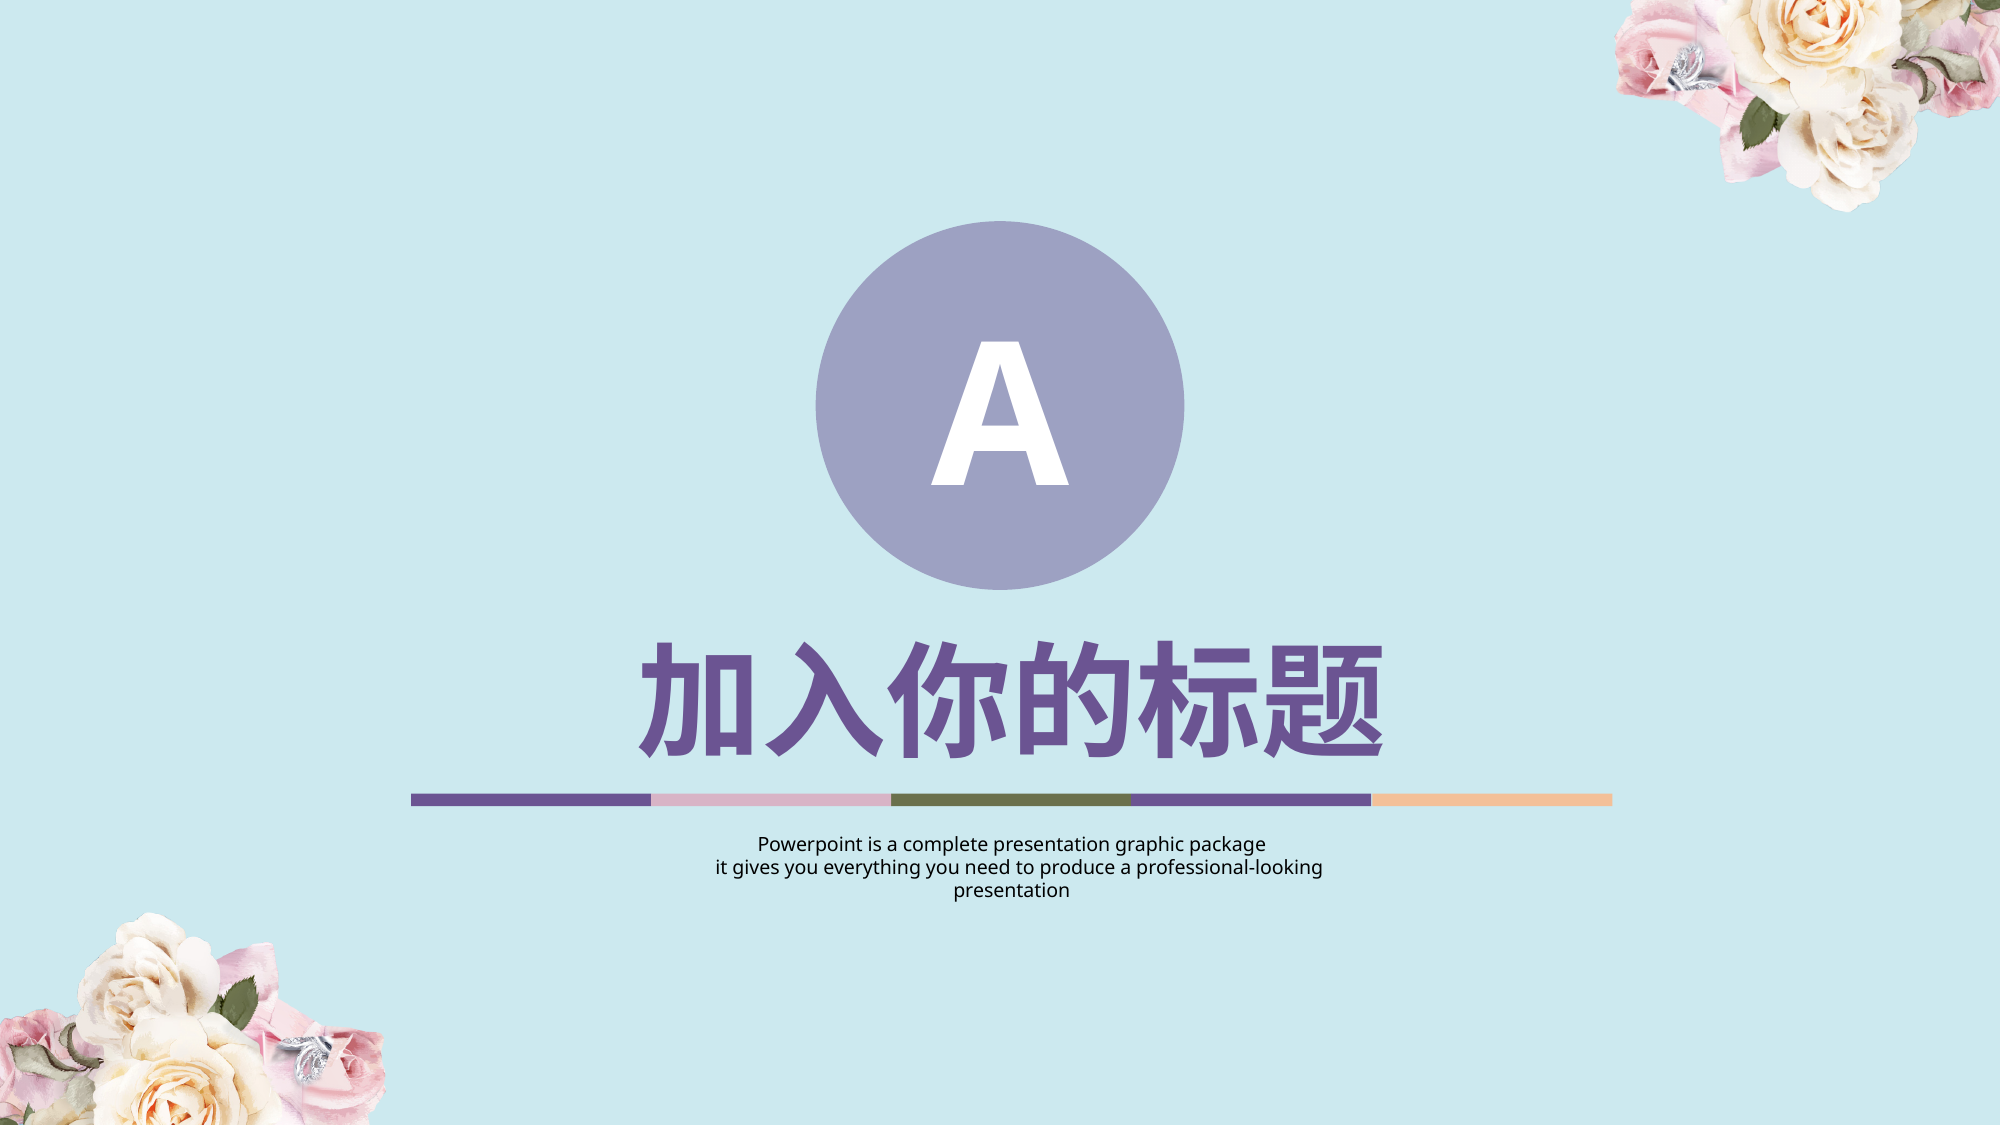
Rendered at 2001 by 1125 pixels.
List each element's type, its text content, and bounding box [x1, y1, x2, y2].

text_box A [814, 220, 1186, 591]
text_box 加入你的标题 [273, 641, 1750, 754]
picture [0, 902, 397, 1125]
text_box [411, 793, 1613, 807]
text_box Powerpoint is a complete presentation graphic package it gives you everything you need to produce a professional-looking presentation [689, 831, 1334, 902]
picture [1603, 0, 2000, 222]
